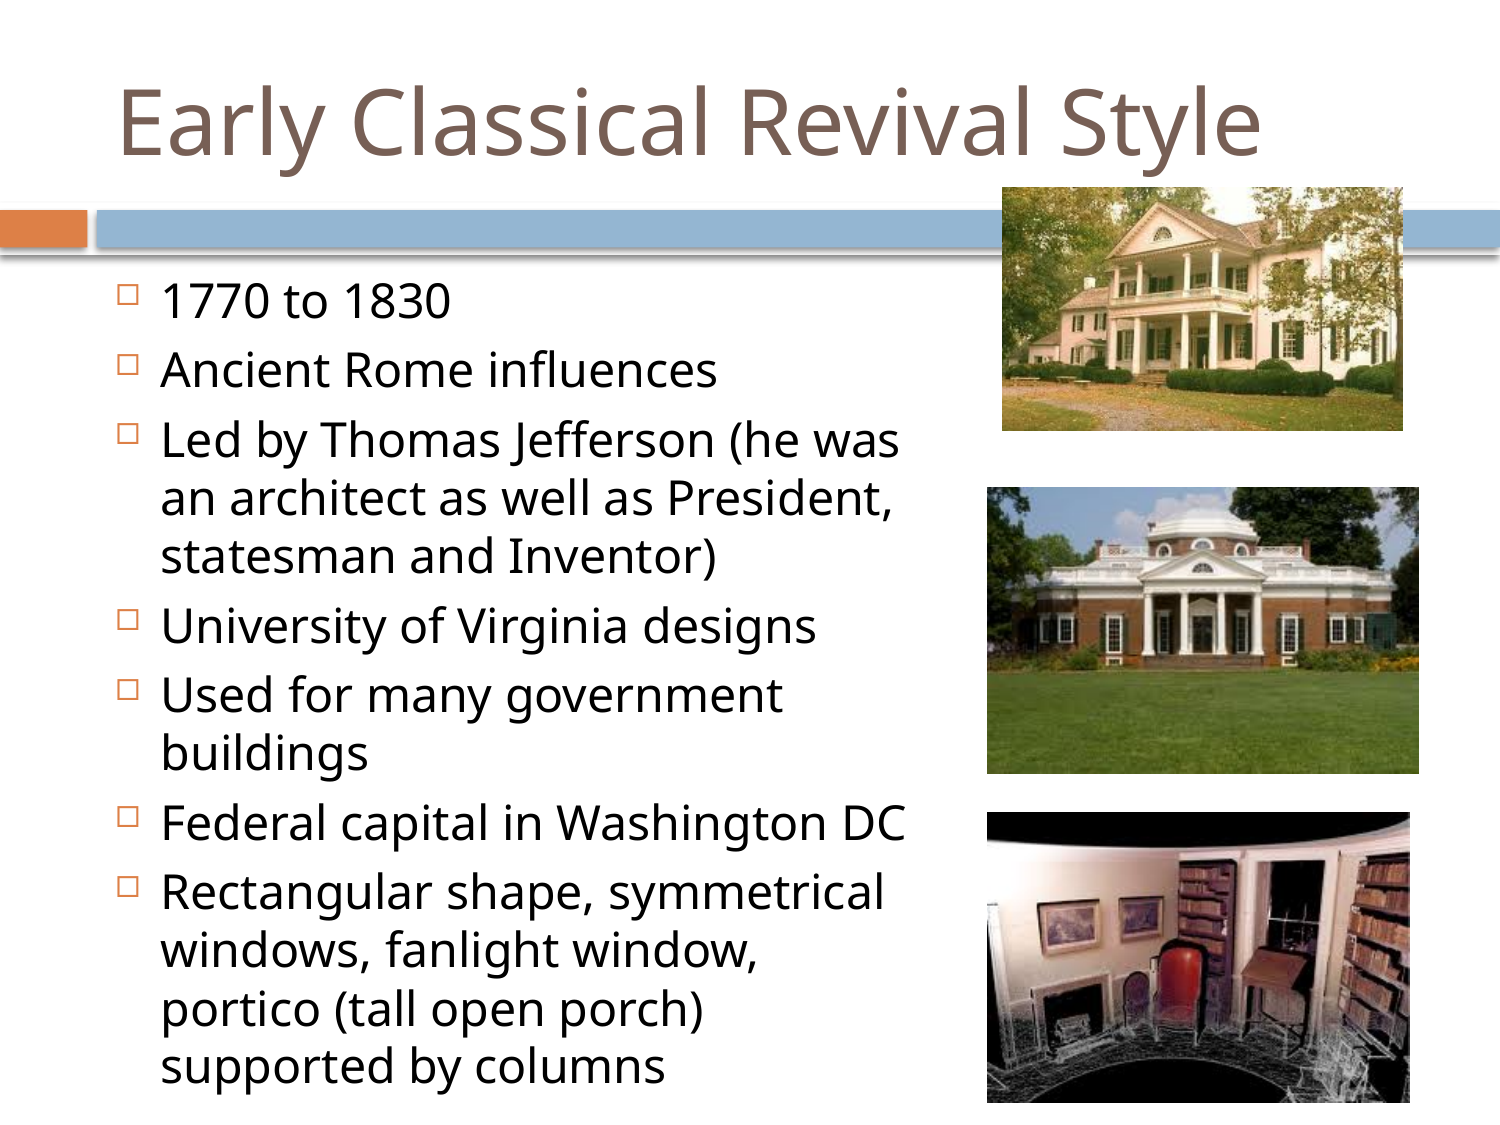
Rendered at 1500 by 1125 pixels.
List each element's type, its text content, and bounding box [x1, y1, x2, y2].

picture [986, 812, 1410, 1104]
picture [1002, 187, 1404, 431]
picture [986, 487, 1419, 774]
list 1770 to 1830 Ancient Rome influences Led by Thomas Jefferson (he was an architect as well as President, statesman and Inventor) University of Virginia designs Used for many government buildings Federal capital in Washington DC Rectangular shape, symmetrical windows, fanlight window, portico (tall open porch) supported by columns [100, 262, 925, 1125]
title Early Classical Revival Style [100, 37, 1438, 200]
